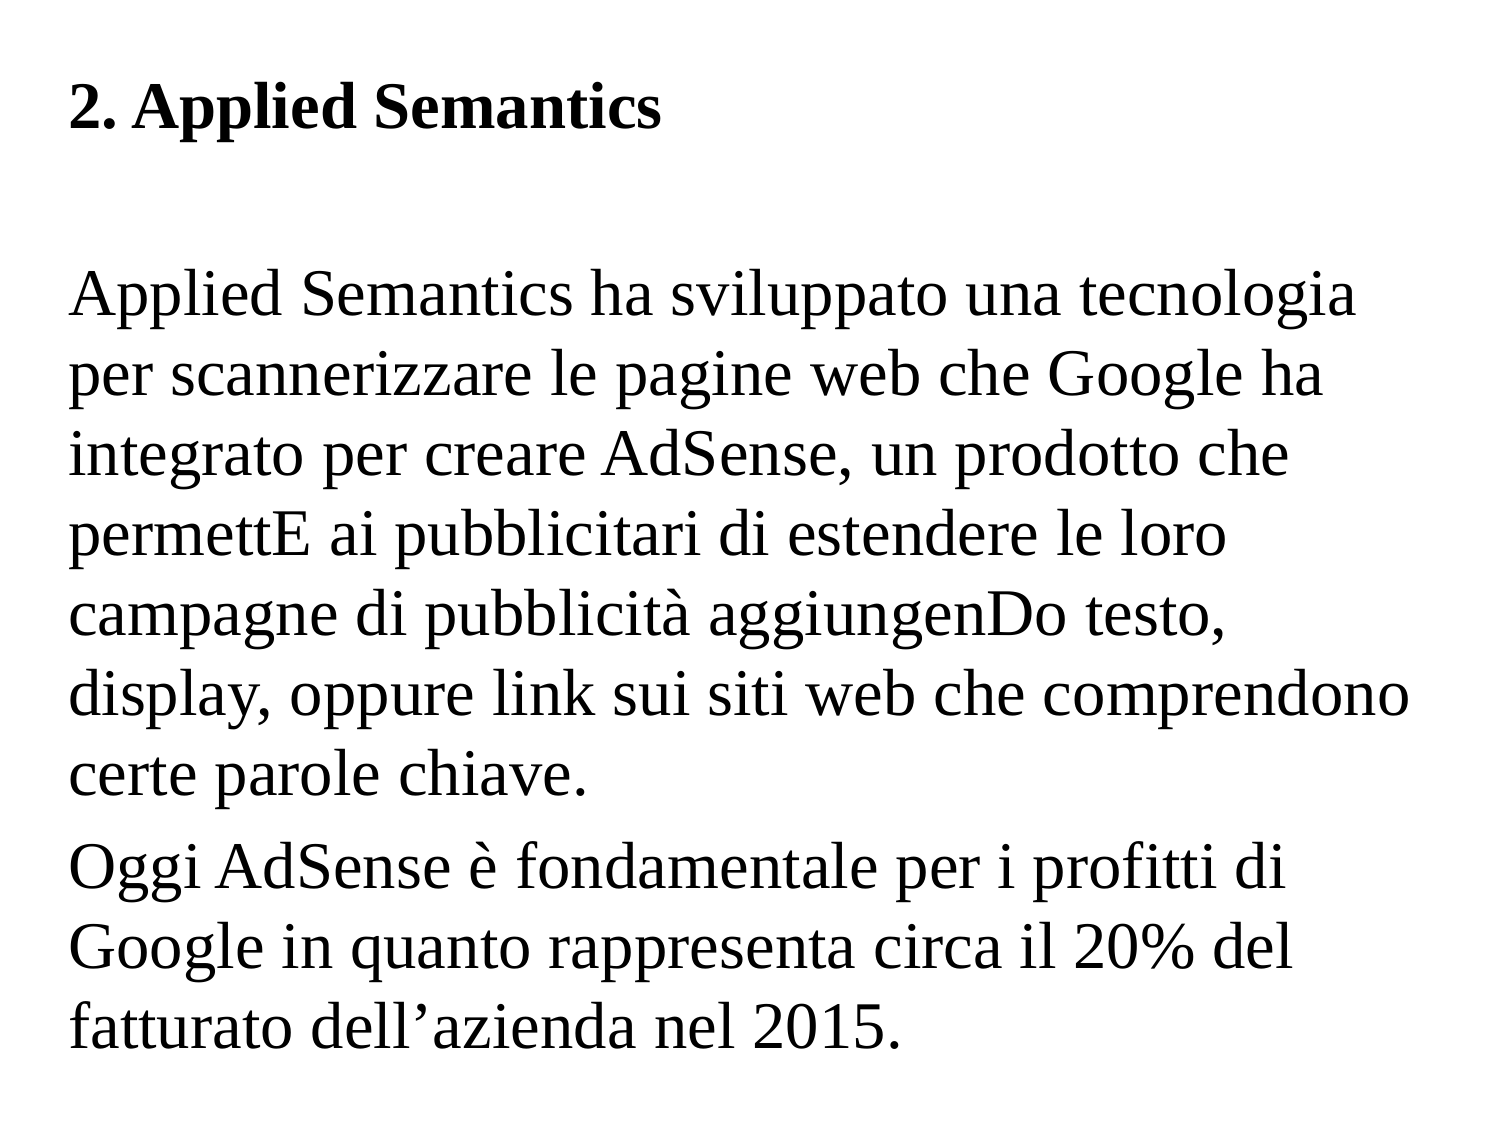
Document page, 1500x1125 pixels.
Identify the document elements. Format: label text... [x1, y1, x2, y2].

list 2. Applied Semantics Applied Semantics ha sviluppato una tecnologia per scannerizzare le pagine web che Google ha integrato per creare AdSense, un prodotto che permettE ai pubblicitari di estendere le loro campagne di pubblicità aggiungenDo testo, display, oppure link sui siti web che comprendono certe parole chiave. Oggi AdSense è fondamentale per i profitti di Google in quanto rappresenta circa il 20% del fatturato dell’azienda nel 2015. [52, 54, 1449, 1092]
